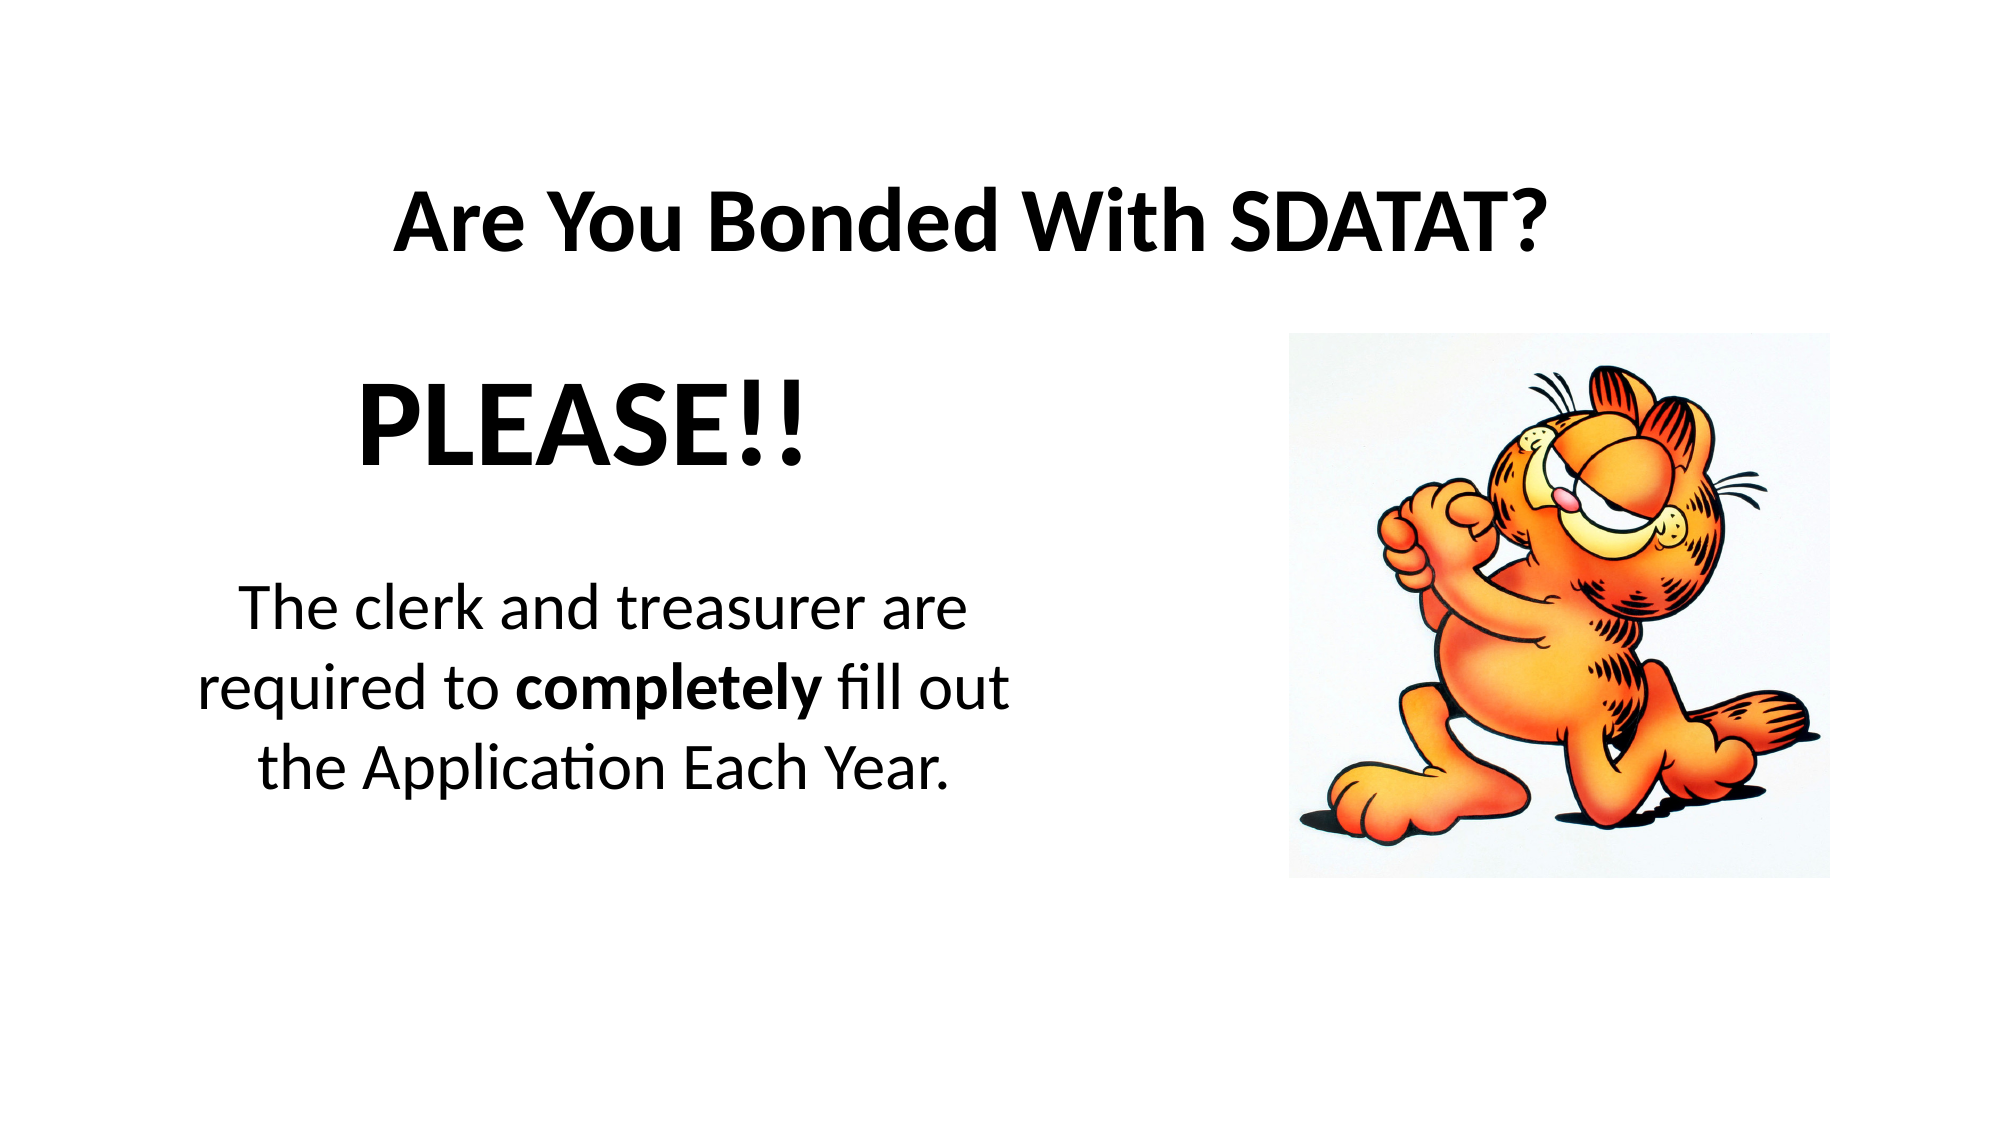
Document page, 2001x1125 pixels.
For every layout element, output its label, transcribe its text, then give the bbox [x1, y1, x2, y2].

text_box PLEASE!! [341, 333, 895, 498]
text_box The clerk and treasurer are required to completely fill out the Application Each Year. [145, 555, 1063, 811]
title Are You Bonded With SDATAT? [185, 156, 1761, 273]
picture [1288, 333, 1830, 878]
